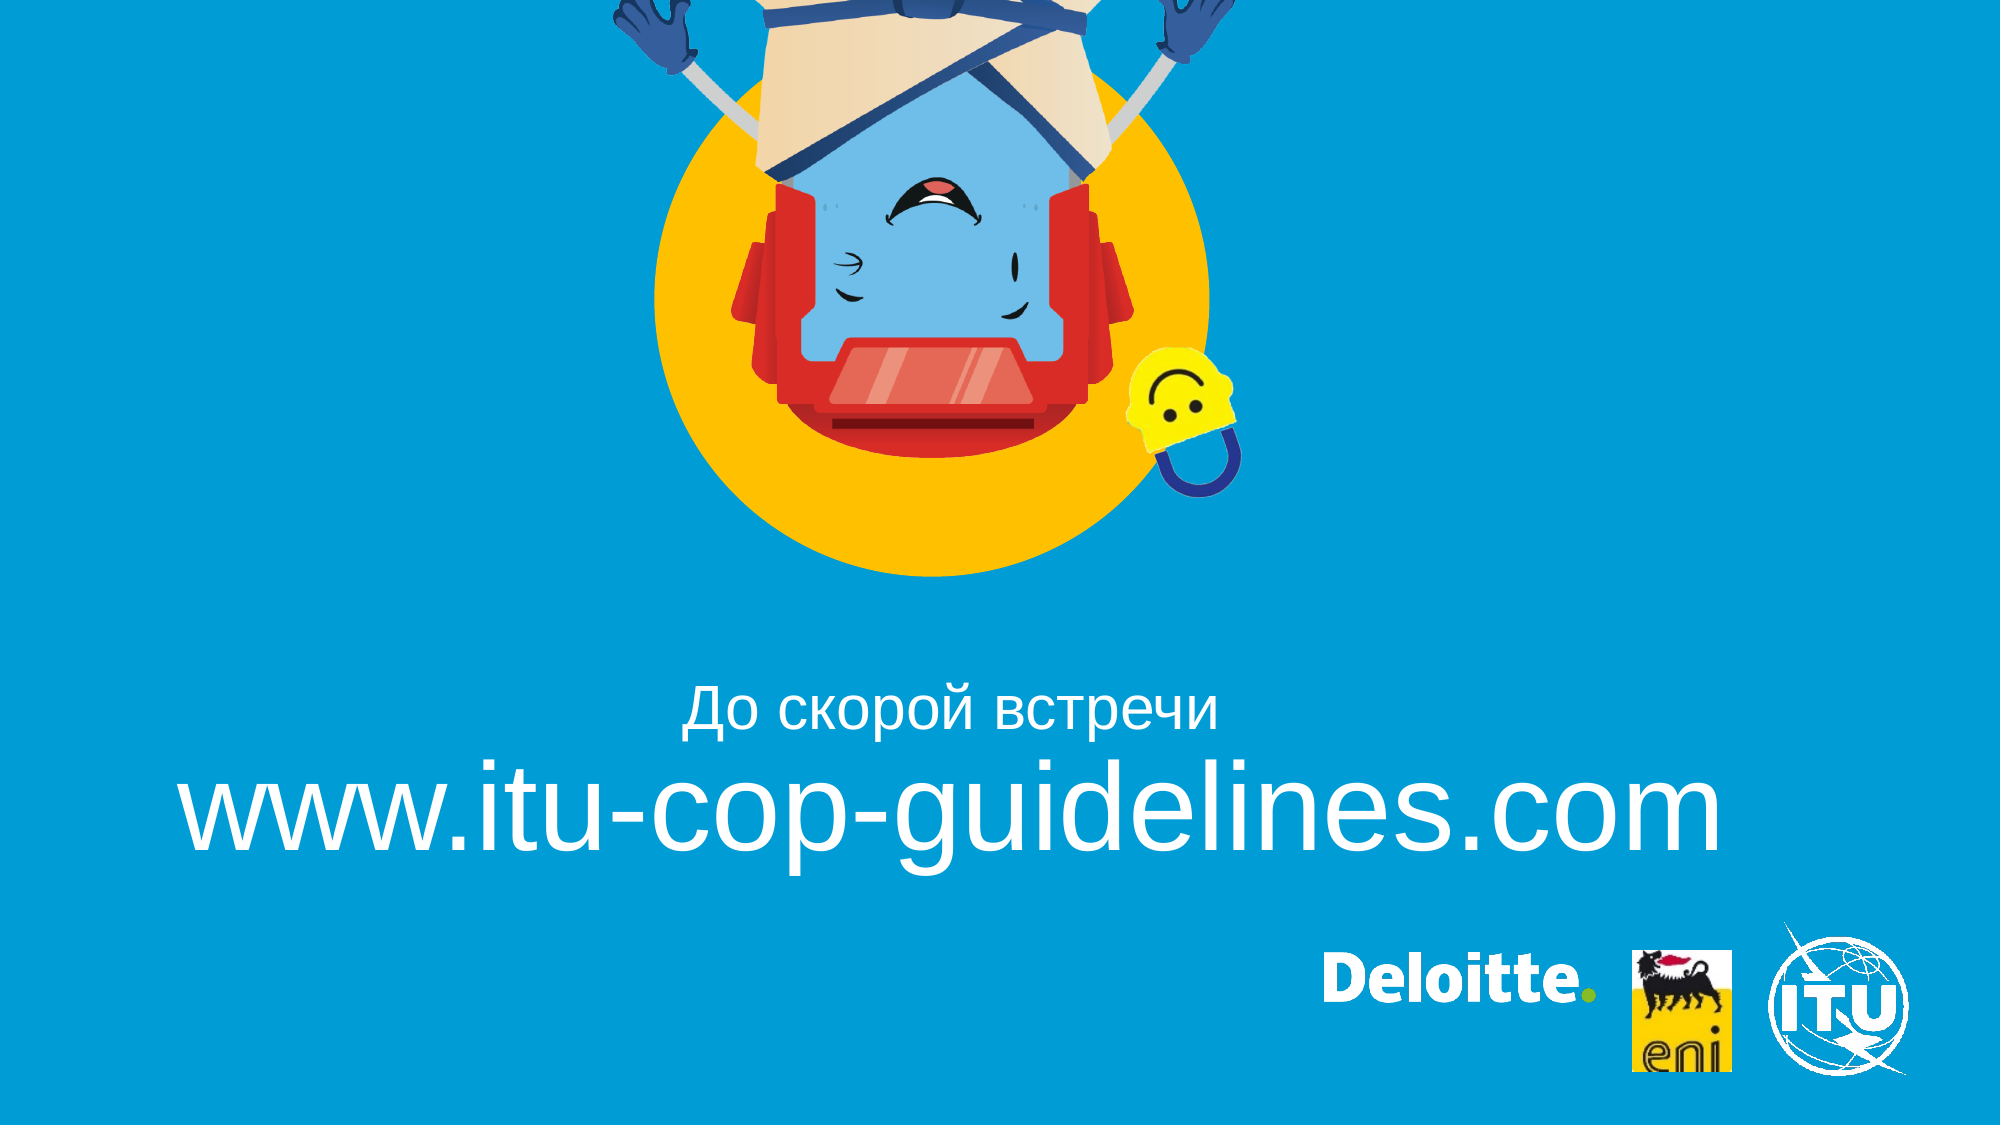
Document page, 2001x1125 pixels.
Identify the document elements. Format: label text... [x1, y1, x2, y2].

picture [1370, 965, 1404, 1002]
picture [1769, 937, 1908, 1075]
picture [1468, 965, 1480, 1001]
text_box [703, 458, 1110, 522]
picture [1633, 951, 1731, 1071]
picture [1325, 953, 1365, 1001]
picture [1514, 954, 1540, 1002]
picture [1485, 954, 1510, 1002]
picture [1582, 989, 1595, 1002]
picture [614, 0, 1241, 512]
title До скорой встречи www.itu-cop-guidelines.com [15, 522, 1889, 886]
picture [1544, 965, 1578, 1002]
picture [1468, 953, 1480, 960]
picture [1409, 953, 1421, 1001]
picture [1426, 965, 1462, 1002]
